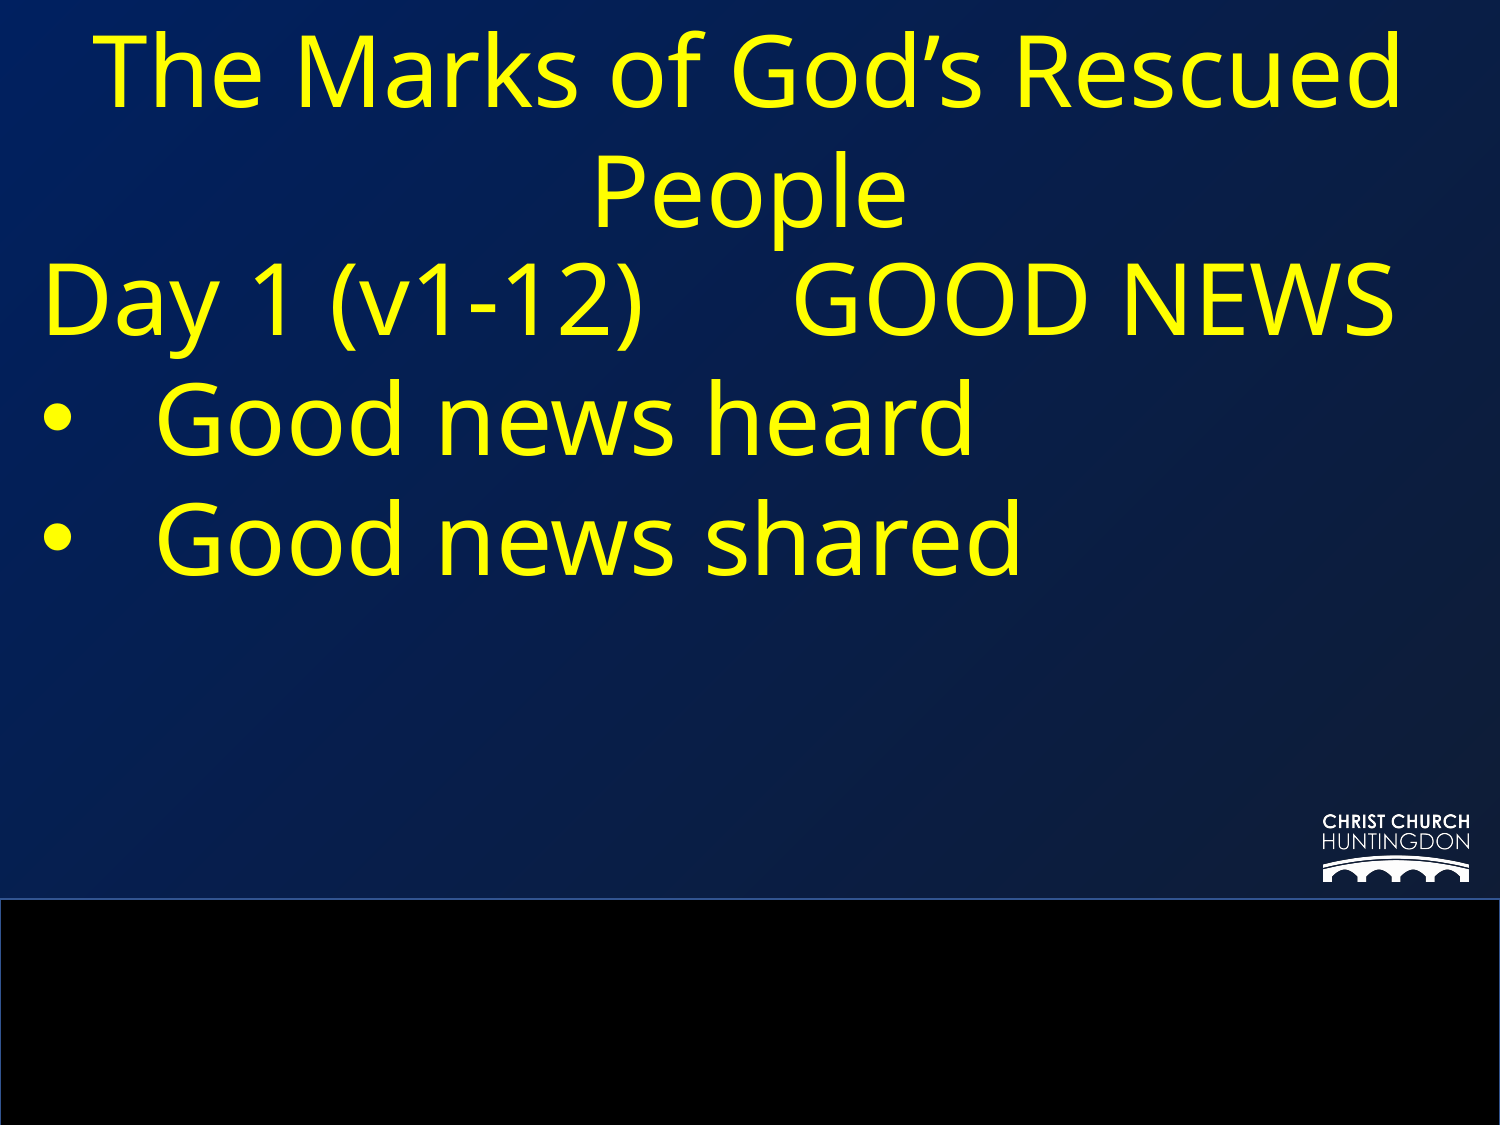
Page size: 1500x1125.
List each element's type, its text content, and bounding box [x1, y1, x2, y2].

picture [1323, 814, 1469, 882]
text_box The Marks of God’s Rescued People [0, 0, 1500, 255]
text_box Day 1 (v1-12) GOOD NEWS Good news heard Good news shared [26, 228, 1500, 603]
text_box [0, 898, 1500, 1125]
